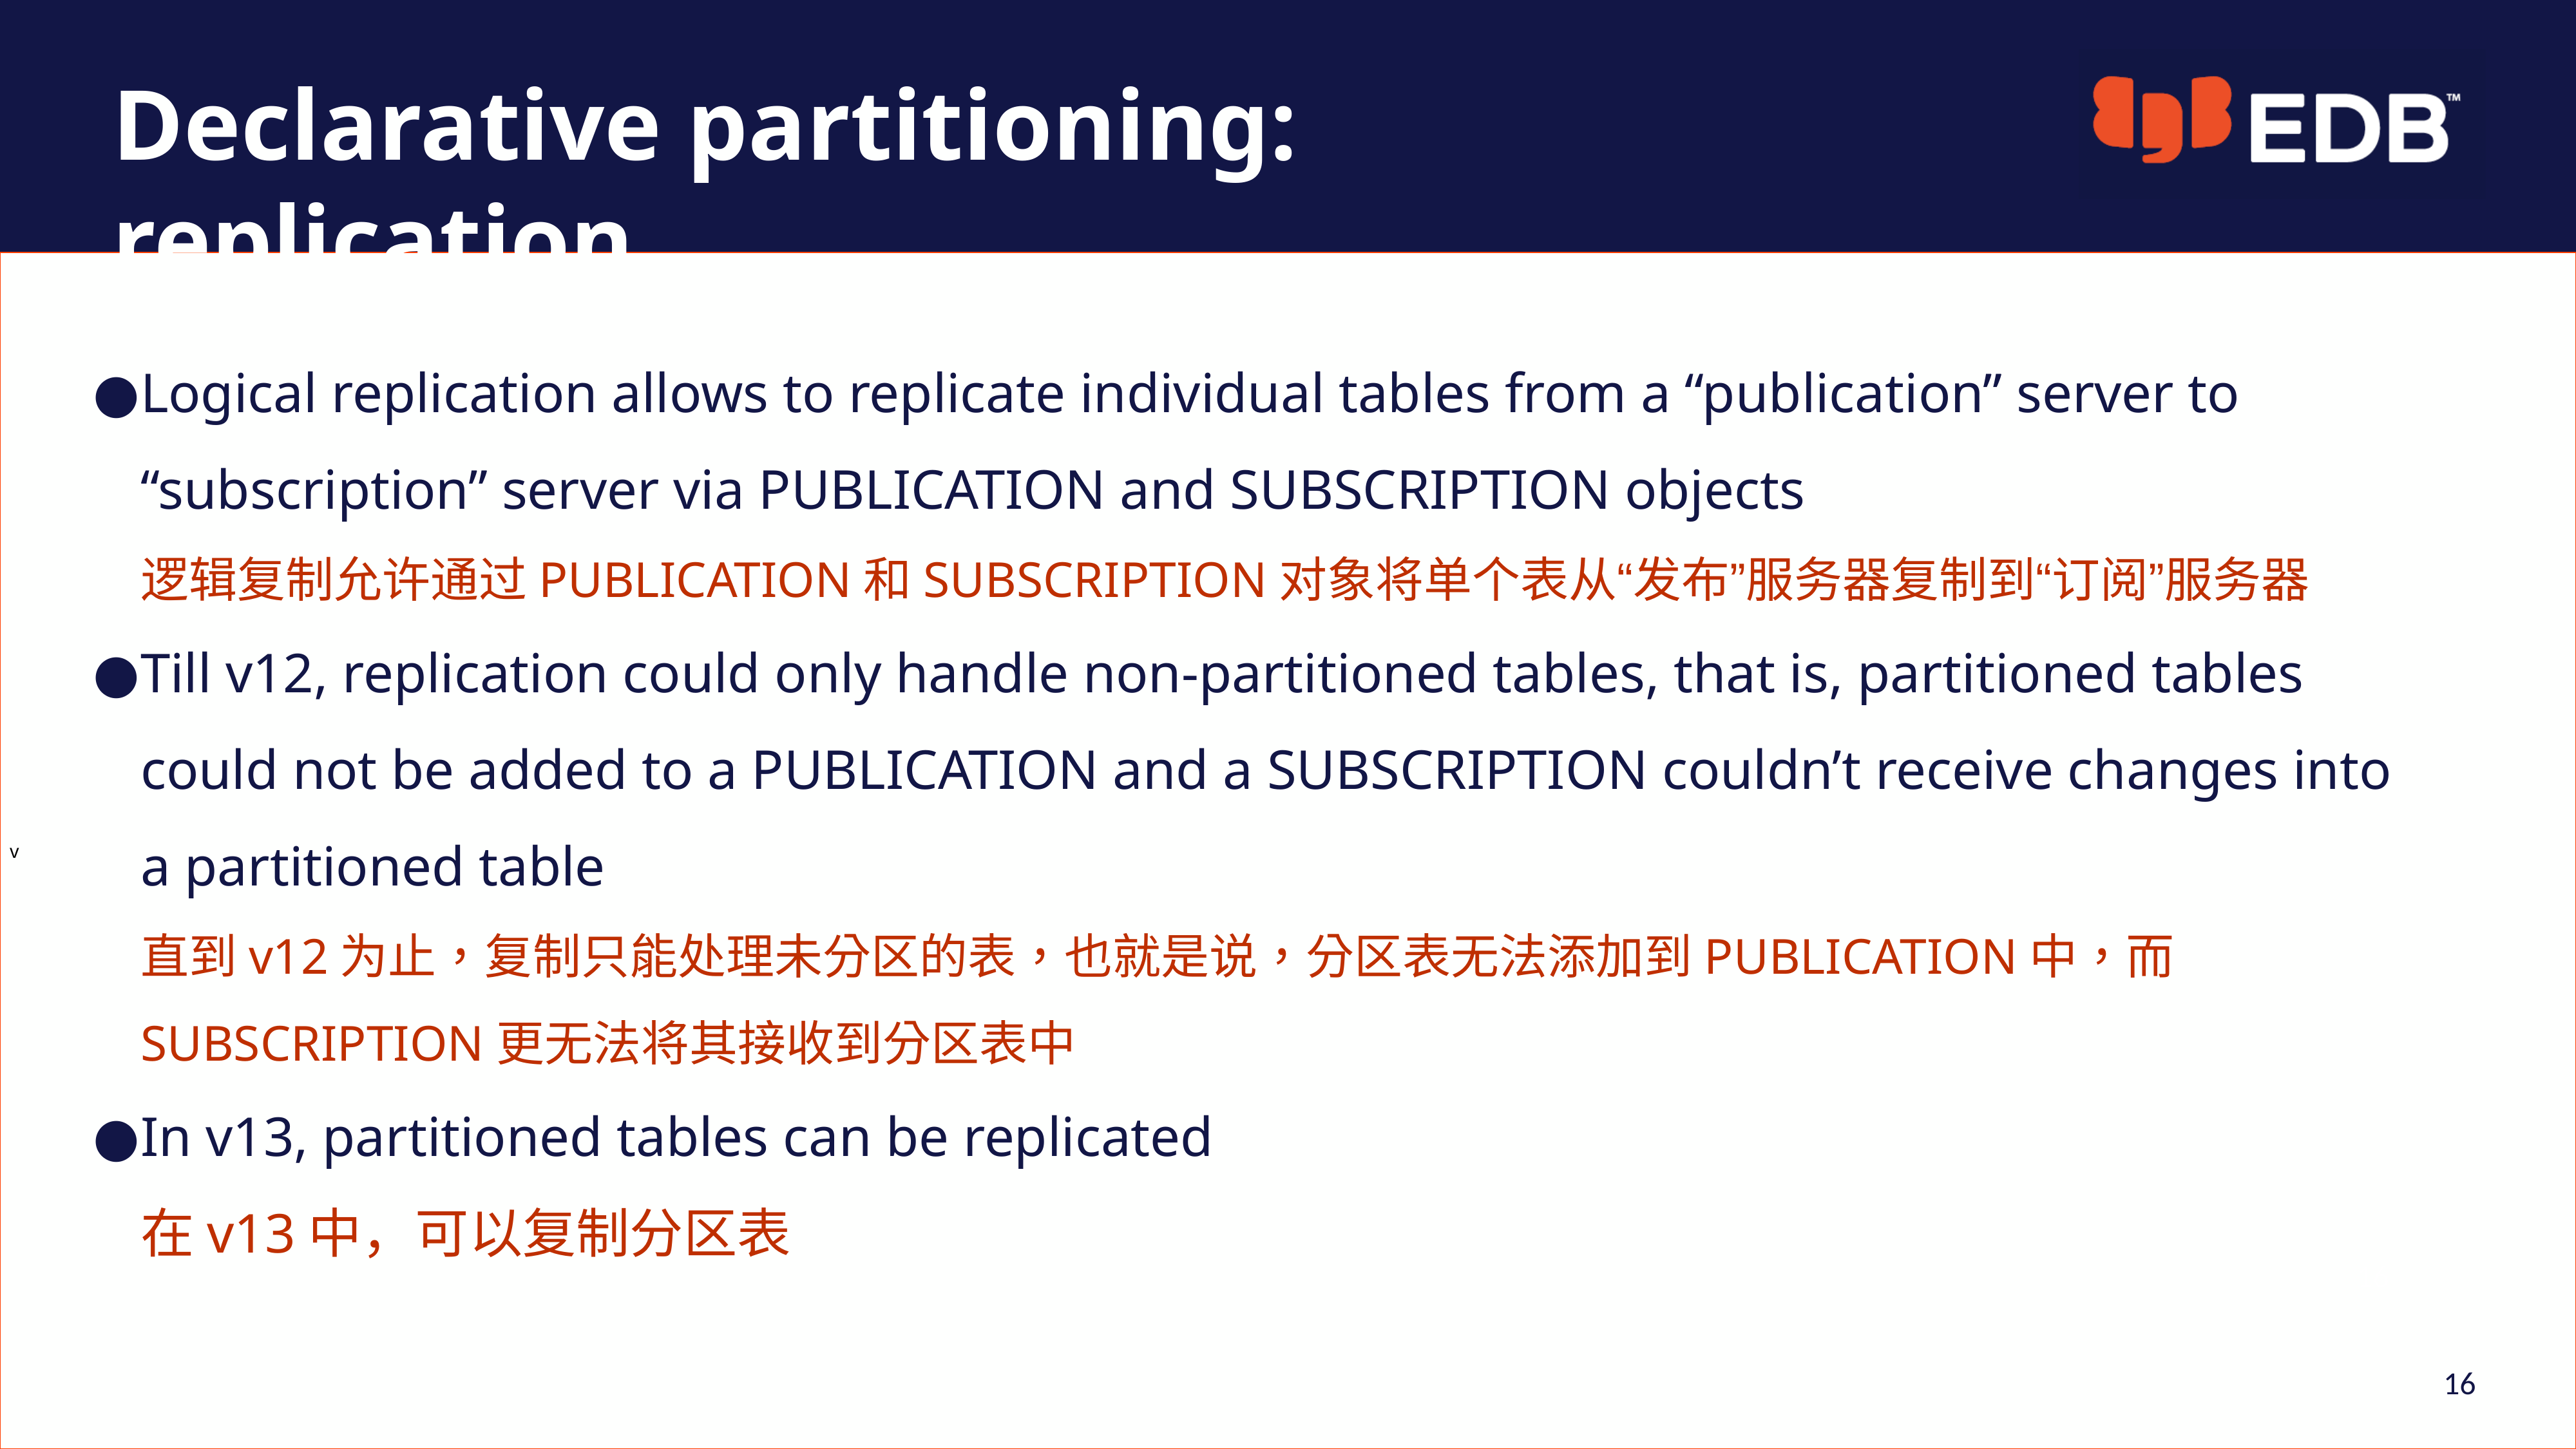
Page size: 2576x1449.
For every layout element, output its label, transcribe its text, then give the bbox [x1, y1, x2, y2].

slide_number 16 [1860, 1343, 2486, 1421]
text_box Declarative partitioning: replication [102, 58, 1739, 166]
text_box Logical replication allows to replicate individual tables from a “publication” server to “subscription” server via PUBLICATION and SUBSCRIPTION objects 逻辑复制允许通过PUBLICATION和SUBSCRIPTION对象将单个表从“发布”服务器复制到“订阅”服务器 Till v12, replication could only handle non-partitioned tables, that is, partitioned tables could not be added to a PUBLICATION and a SUBSCRIPTION couldn’t receive changes into a partitioned table 直到v12为止，复制只能处理未分区的表，也就是说，分区表无法添加到PUBLICATION中，而SUBSCRIPTION更无法将其接收到分区表中 In v13, partitioned tables can be replicated 在v13中，可以复制分区表 [69, 315, 2441, 1343]
picture [2079, 49, 2486, 199]
